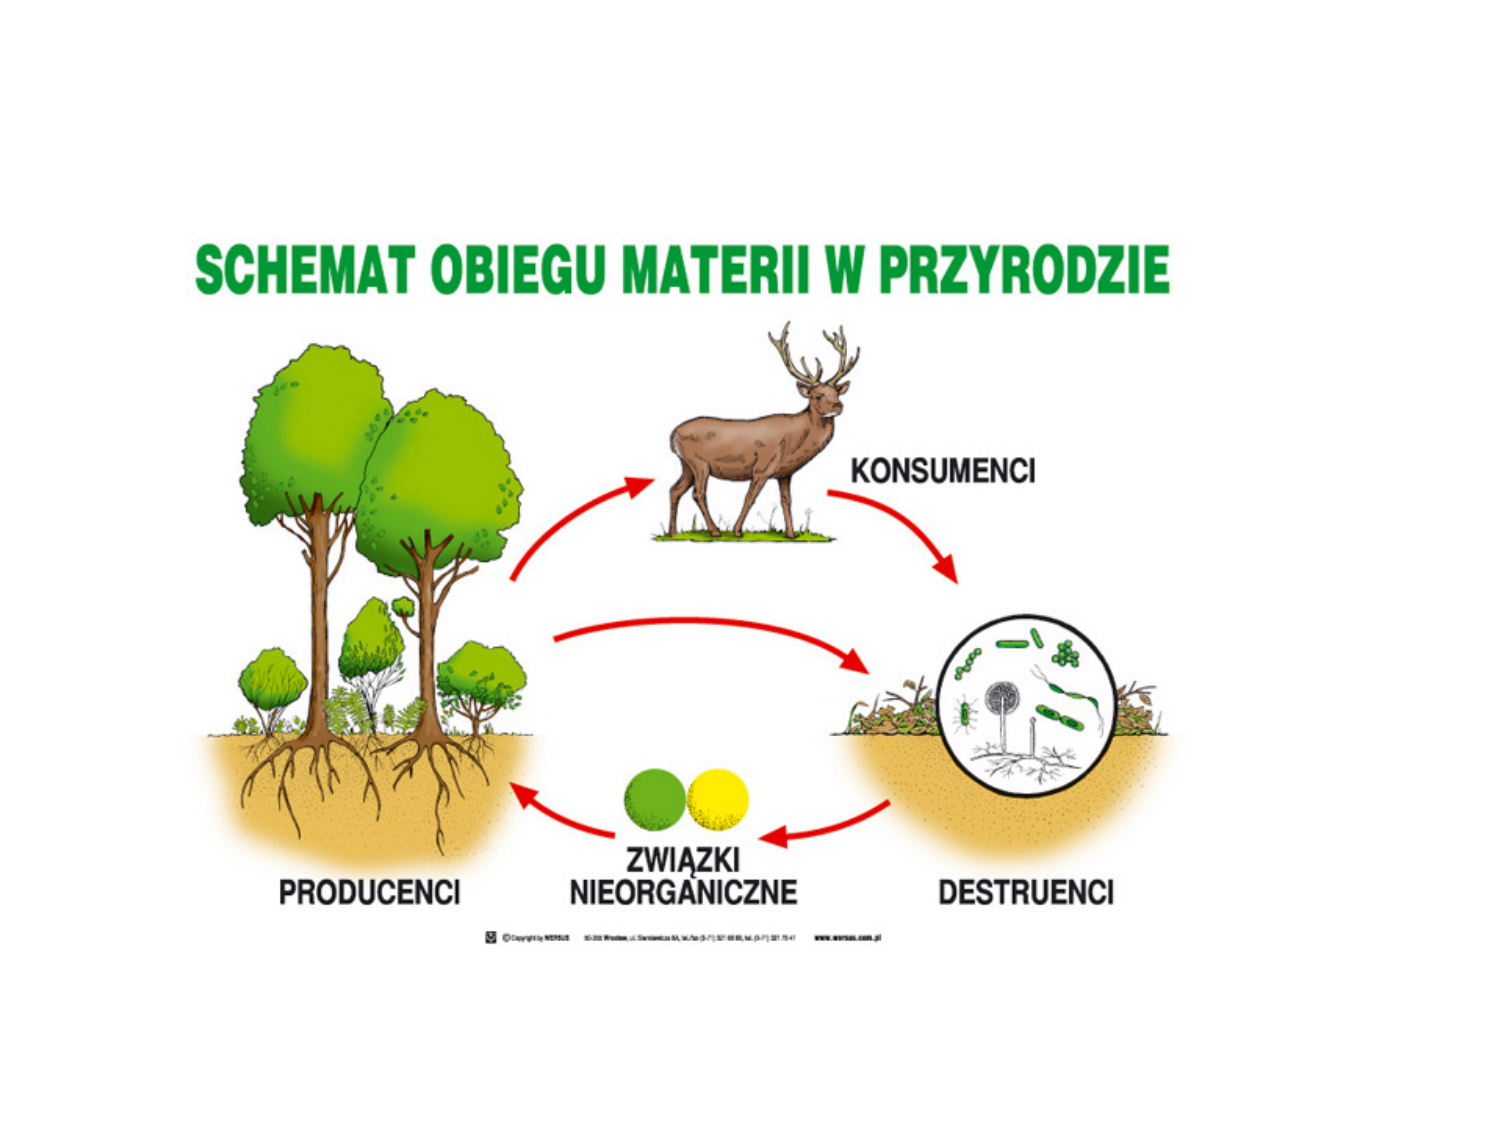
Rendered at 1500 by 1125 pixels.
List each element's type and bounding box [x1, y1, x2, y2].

picture [135, 184, 1232, 966]
